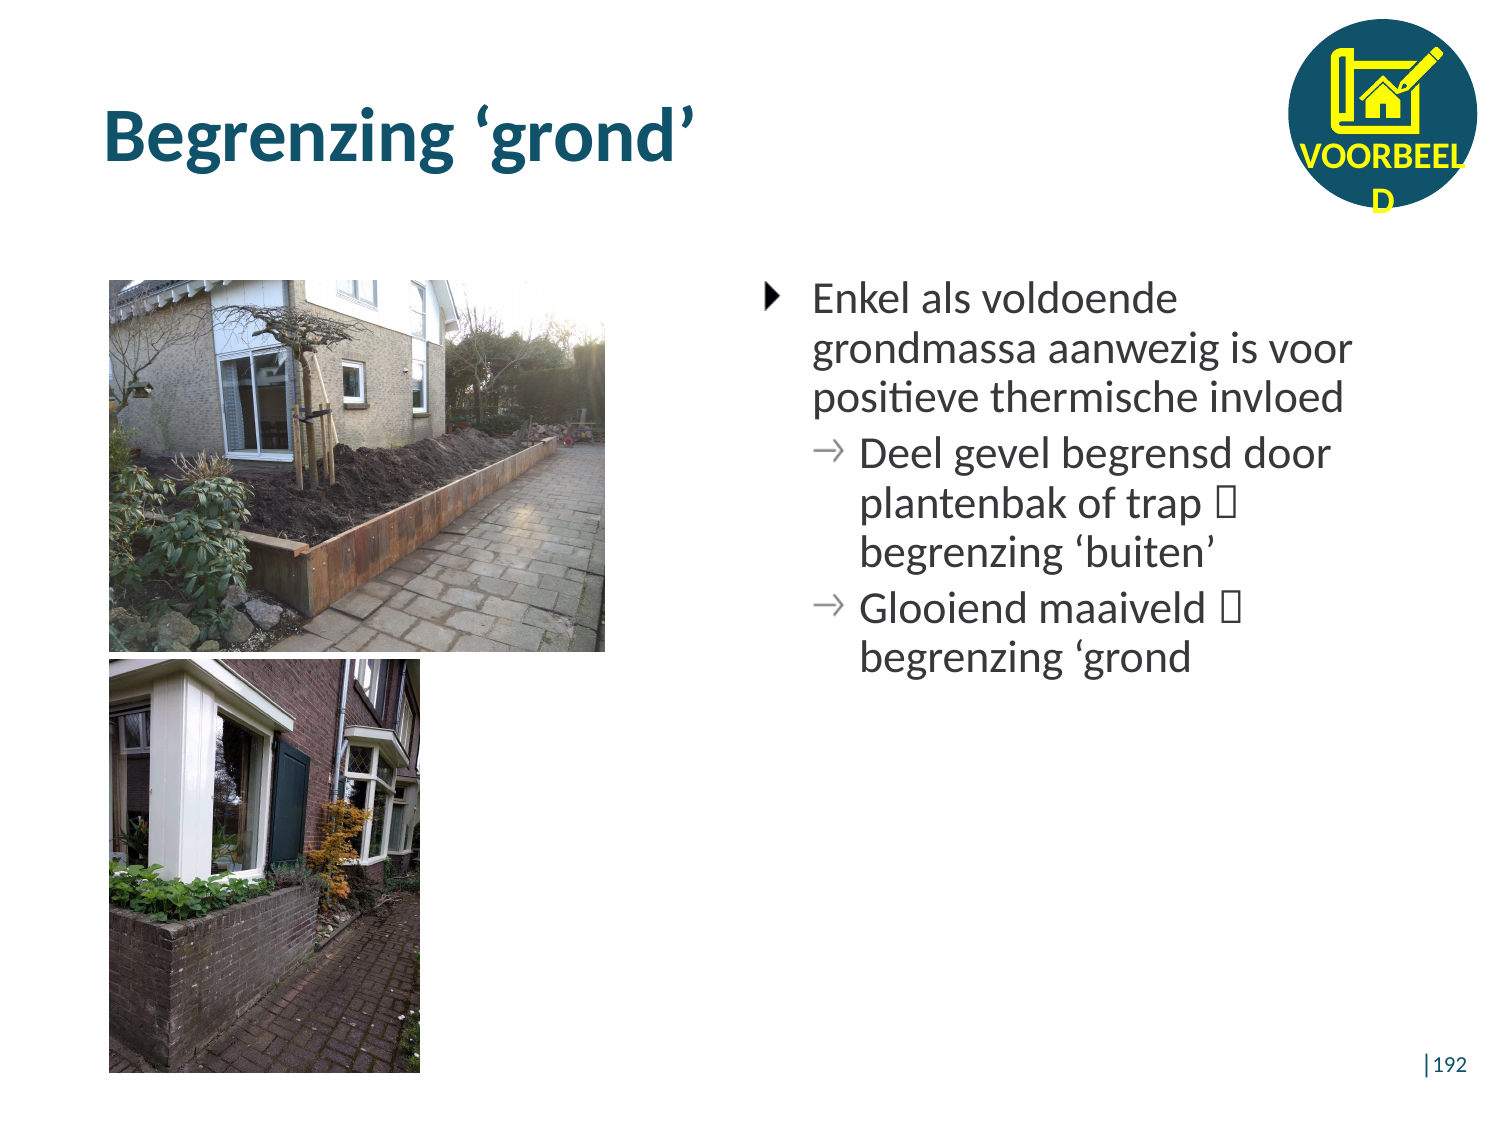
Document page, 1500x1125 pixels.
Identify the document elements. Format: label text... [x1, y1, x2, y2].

picture [1326, 31, 1445, 90]
picture [109, 659, 420, 1073]
picture [812, 594, 856, 617]
picture [812, 439, 856, 463]
list Enkel als voldoende grondmassa aanwezig is voor positieve thermische invloed Deel gevel begrensd door plantenbak of trap  begrenzing ‘buiten’ Glooiend maaiveld  begrenzing ‘grond [750, 267, 1379, 965]
picture [109, 280, 605, 652]
title Begrenzing ‘grond’ [88, 90, 1459, 268]
text_box │192 [1132, 1042, 1483, 1103]
picture [764, 281, 806, 311]
